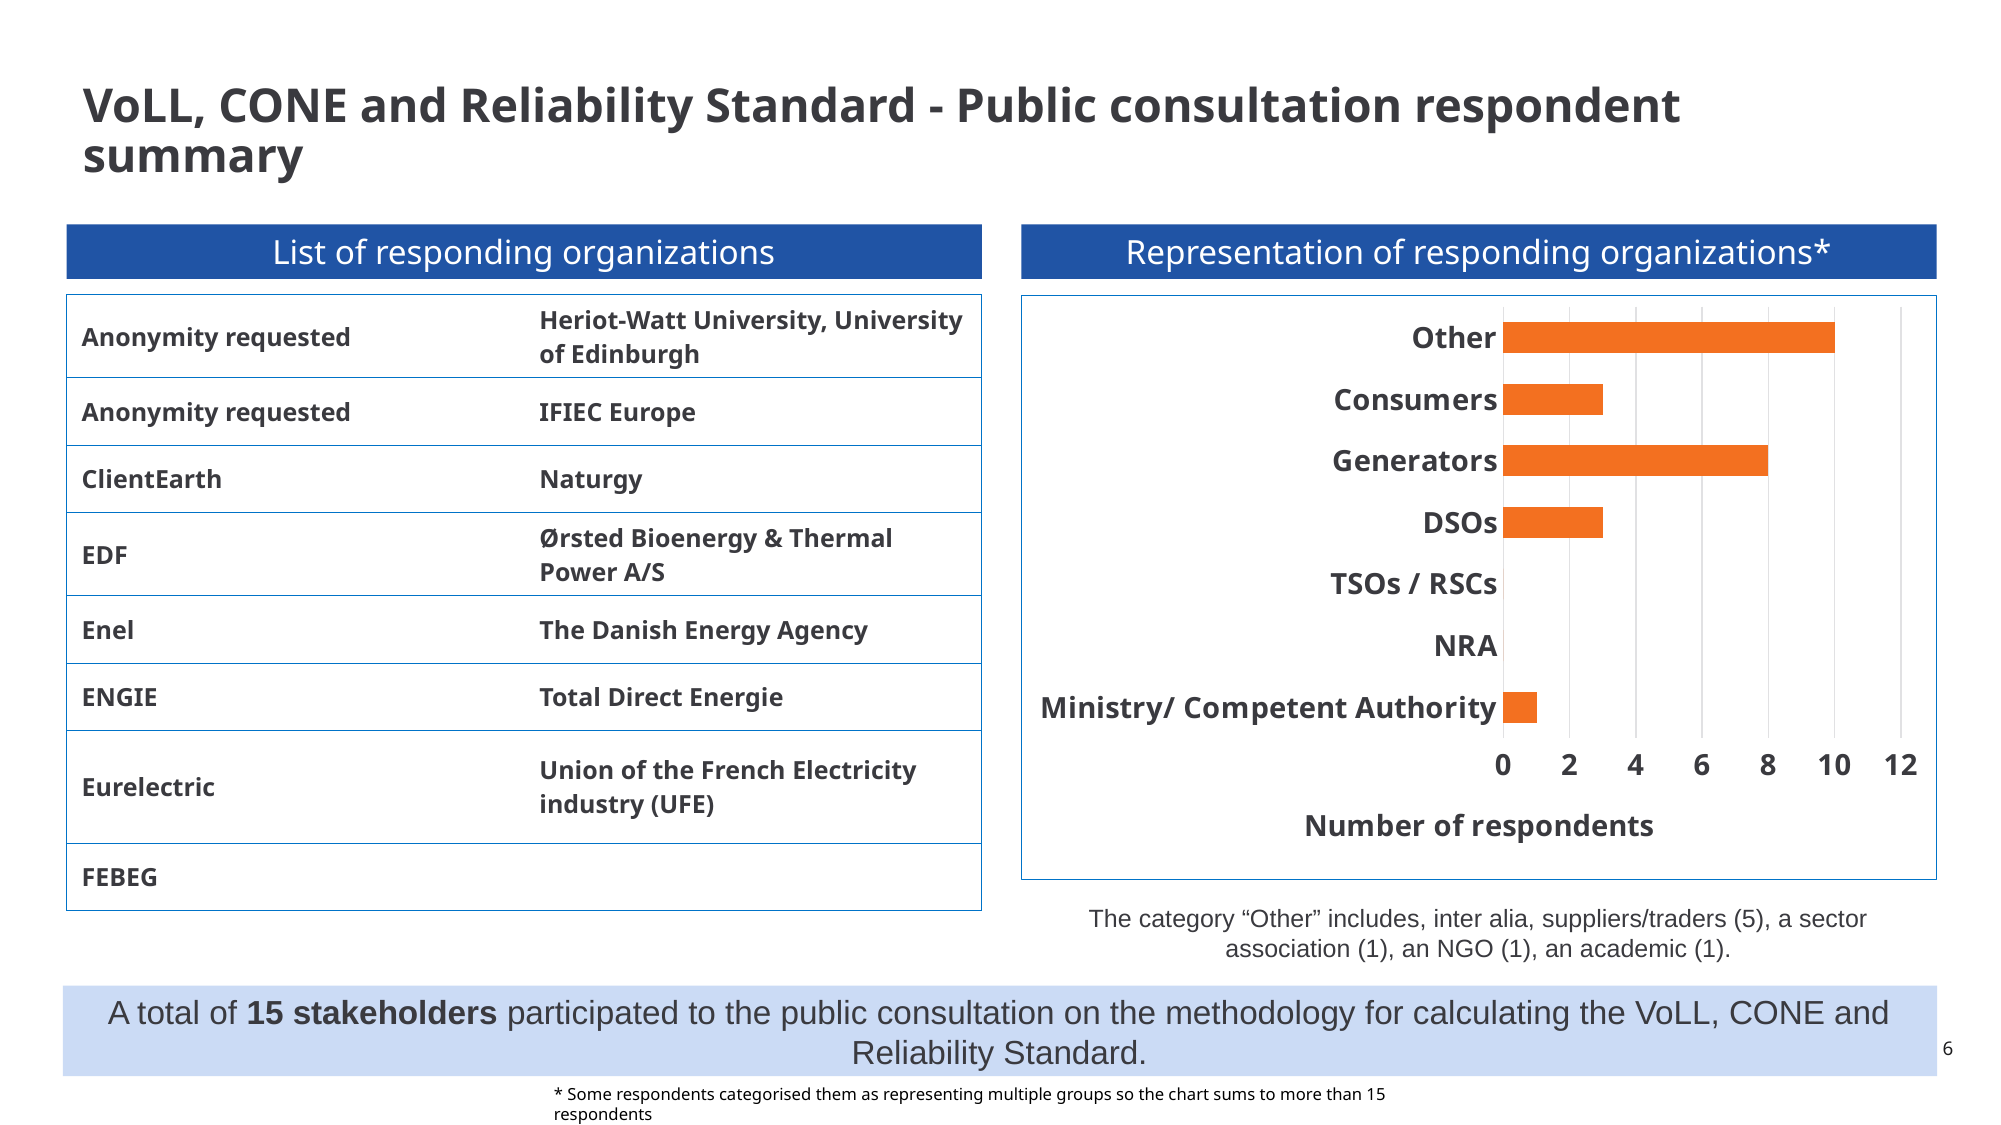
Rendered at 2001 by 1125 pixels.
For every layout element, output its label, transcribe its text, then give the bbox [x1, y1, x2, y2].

text_box A total of 15 stakeholders participated to the public consultation on the methodology for calculating the VoLL, CONE and Reliability Standard. [62, 985, 1938, 1077]
text_box * Some respondents categorised them as representing multiple groups so the chart sums to more than 15 respondents [544, 1081, 1456, 1125]
table_cell IFIEC Europe [524, 378, 981, 445]
table_cell Eurelectric [67, 731, 524, 843]
table_cell Naturgy [524, 446, 981, 512]
table_cell EDF [67, 513, 524, 595]
table_cell Ørsted Bioenergy & Thermal Power A/S [524, 513, 981, 595]
table_cell Union of the French Electricity industry (UFE) [524, 731, 981, 843]
text_box List of responding organizations [66, 223, 983, 280]
text_box The category “Other” includes, inter alia, suppliers/traders (5), a sector association (1), an NGO (1), an academic (1). [1020, 893, 1938, 972]
table_cell ClientEarth [67, 446, 524, 512]
table_cell FEBEG [67, 844, 524, 910]
table_cell Anonymity requested [67, 378, 524, 445]
table_cell The Danish Energy Agency [524, 596, 981, 663]
table_cell ENGIE [67, 664, 524, 730]
table_header Anonymity requested [67, 295, 524, 377]
table_cell Enel [67, 596, 524, 663]
table_header Heriot-Watt University, University of Edinburgh [524, 295, 981, 377]
chart [1021, 294, 1937, 880]
table_cell [524, 844, 981, 910]
table_cell Total Direct Energie [524, 664, 981, 730]
list VoLL, CONE and Reliability Standard - Public consultation respondent summary [67, 74, 1899, 191]
text_box Representation of responding organizations* [1020, 223, 1938, 280]
